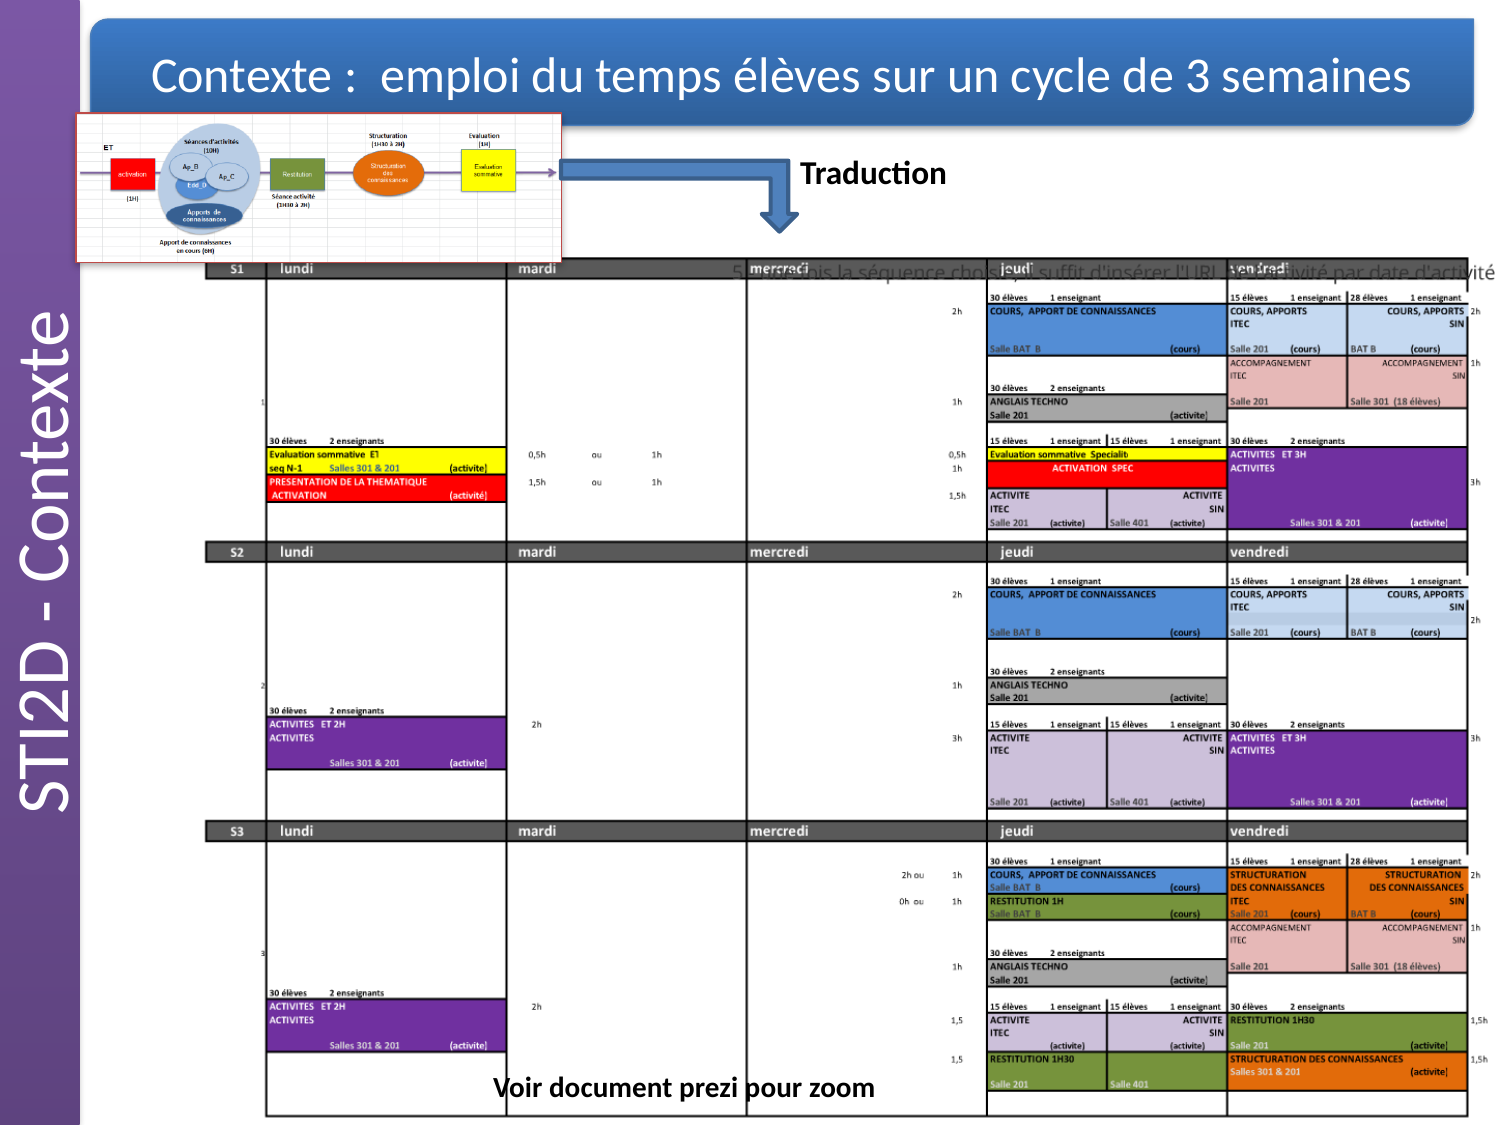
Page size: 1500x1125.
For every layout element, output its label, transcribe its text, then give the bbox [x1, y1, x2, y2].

text_box STI2D - Contexte [0, 0, 80, 1125]
text_box Traduction [785, 144, 1474, 199]
text_box Contexte : emploi du temps élèves sur un cycle de 3 semaines [89, 18, 1475, 127]
picture [76, 113, 1499, 1125]
text_box [565, 158, 800, 234]
